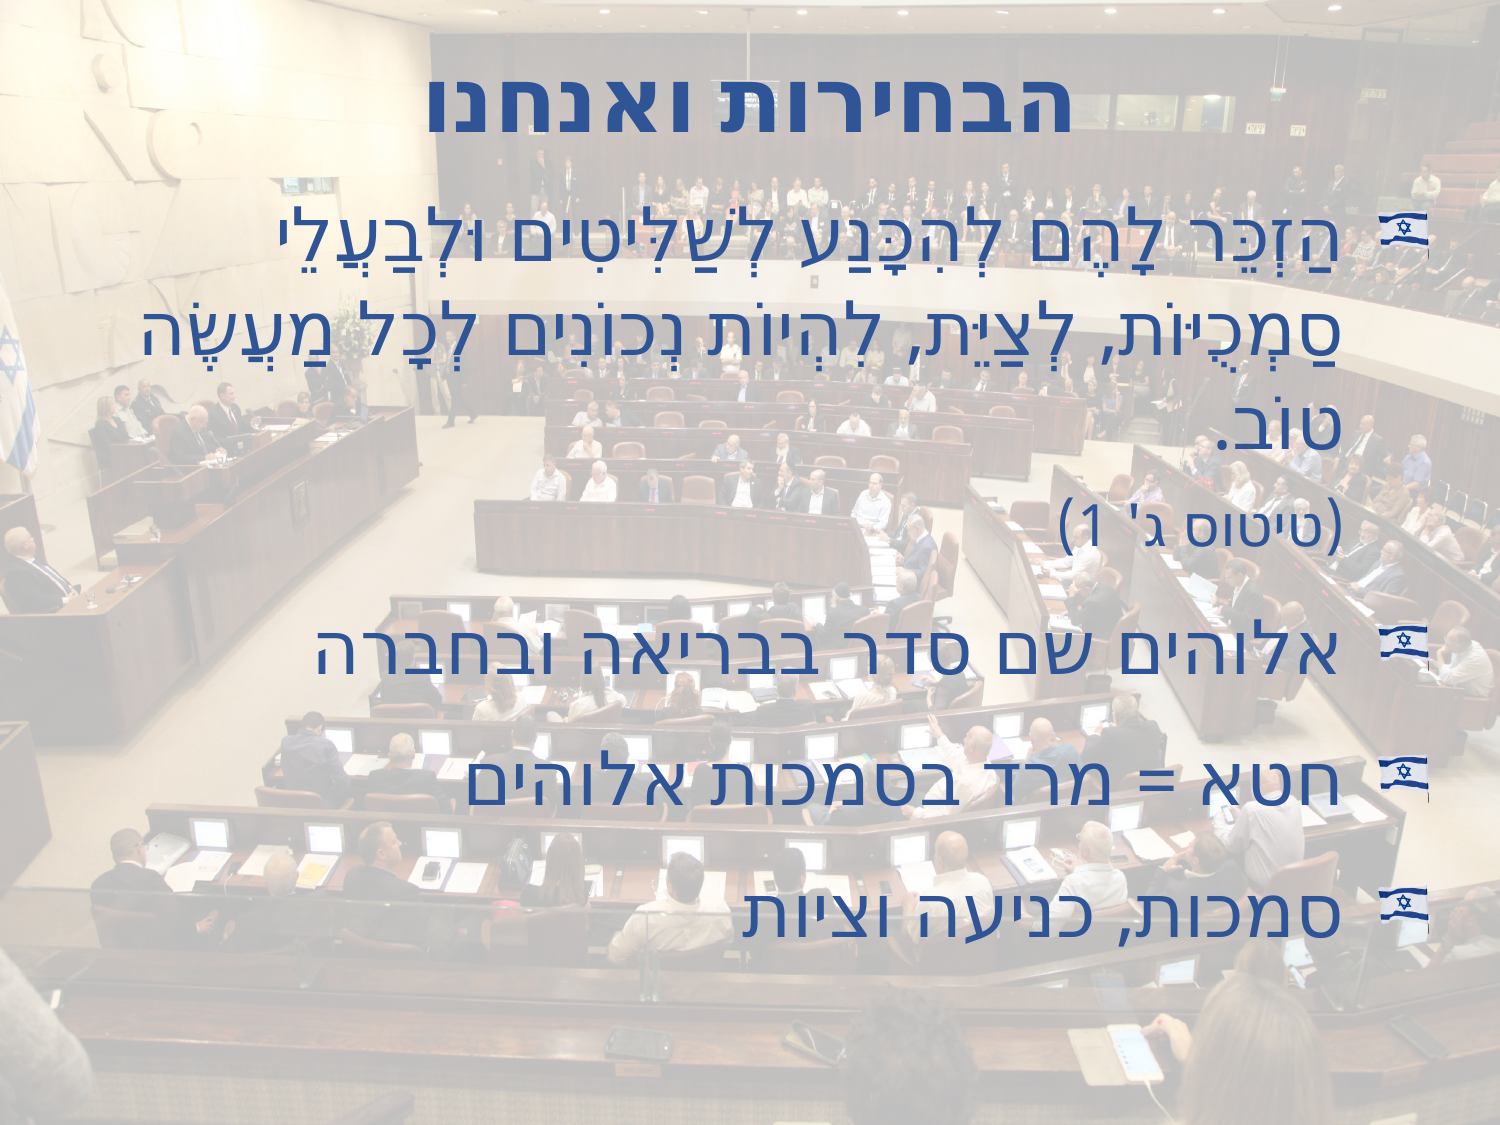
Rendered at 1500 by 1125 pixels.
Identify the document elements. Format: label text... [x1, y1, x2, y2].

title הבחירות ואנחנו [103, 16, 1397, 175]
picture [1380, 749, 1434, 803]
list הַזְכֵּר לָהֶם לְהִכָּנַע לְשַׁלִּיטִים וּלְבַעֲלֵי סַמְכֻיּוֹת, לְצַיֵּת, לִהְיוֹת נְכוֹנִים לְכָל מַעֲשֶׂה טוֹב. (טיטוס ג' 1) אלוהים שם סדר בבריאה ובחברה חטא = מרד בסמכות אלוהים סמכות, כניעה וציות [64, 175, 1449, 998]
picture [1380, 880, 1434, 934]
picture [1380, 205, 1434, 259]
picture [1380, 618, 1434, 671]
